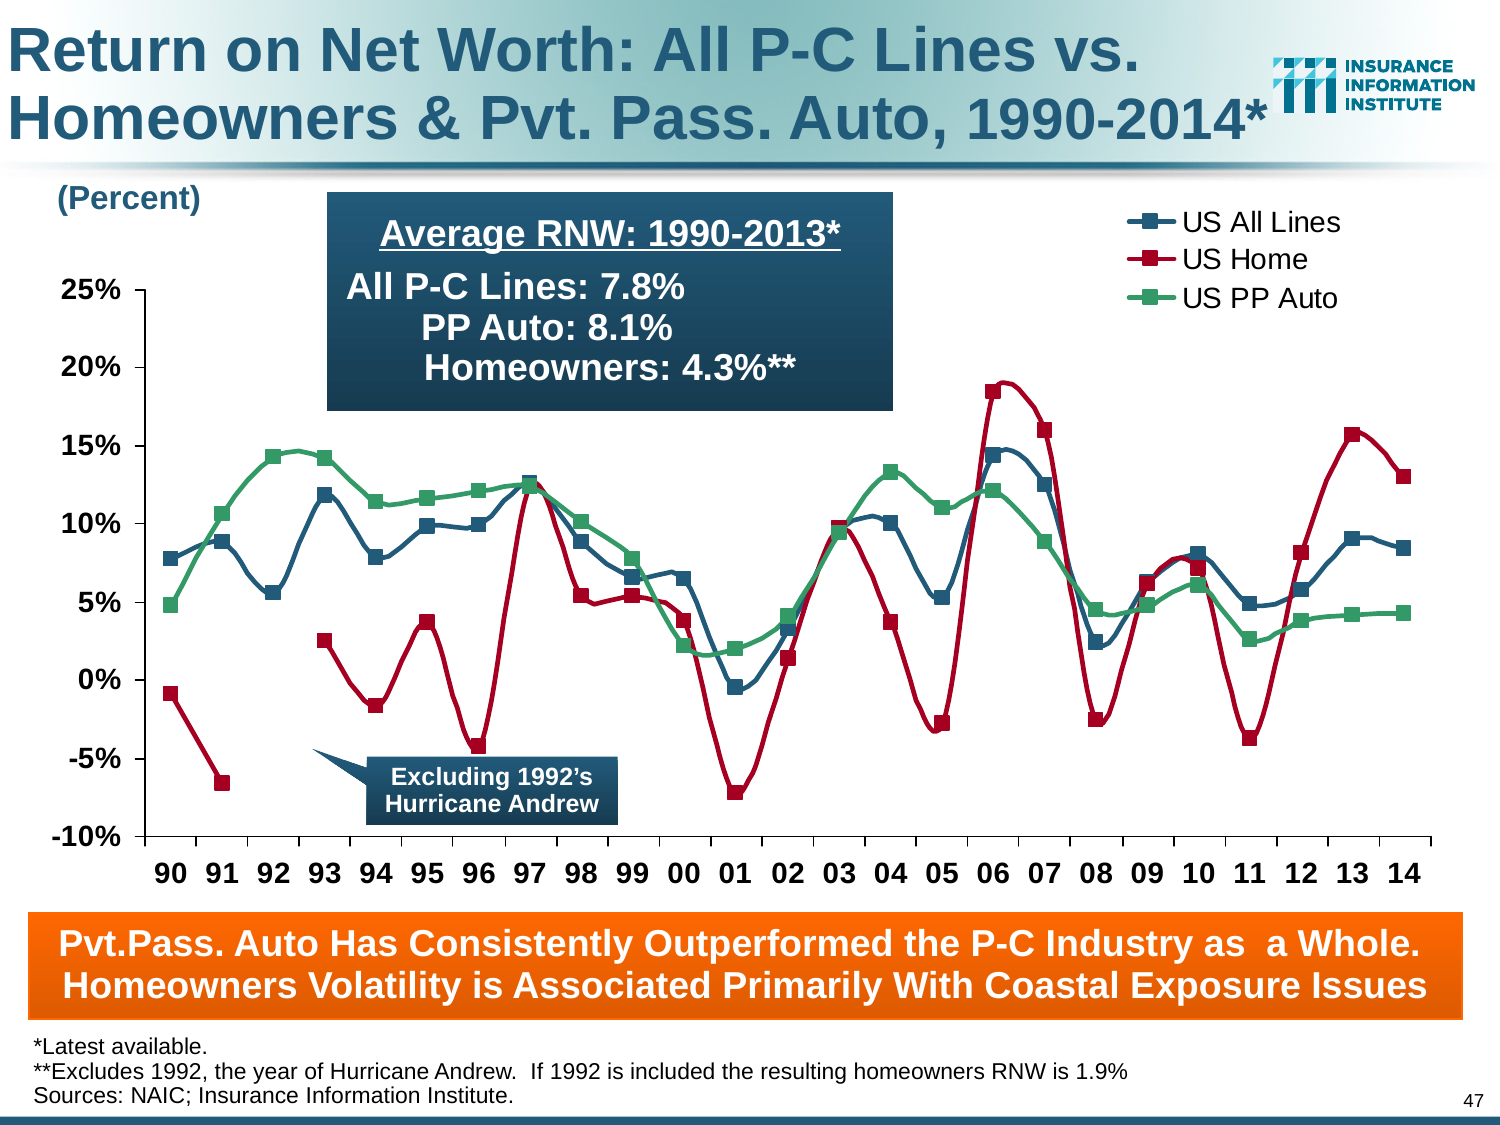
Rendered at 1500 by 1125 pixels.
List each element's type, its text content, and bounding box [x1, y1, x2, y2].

text_box 47 [1410, 1091, 1485, 1112]
title Return on Net Worth: All P-C Lines vs. Homeowners & Pvt. Pass. Auto, 1990-2014* [0, 14, 1313, 157]
text_box (Percent) [56, 180, 1406, 191]
picture [0, 0, 1500, 189]
text_box Pvt.Pass. Auto Has Consistently Outperformed the P-C Industry as a Whole. Homeowners Volatility is Associated Primarily With Coastal Exposure Issues [28, 913, 1463, 1019]
text_box *Latest available. **Excludes 1992, the year of Hurricane Andrew. If 1992 is included the resulting homeowners RNW is 1.9% Sources: NAIC; Insurance Information Institute. [0, 1034, 1216, 1125]
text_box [38, 193, 1445, 946]
